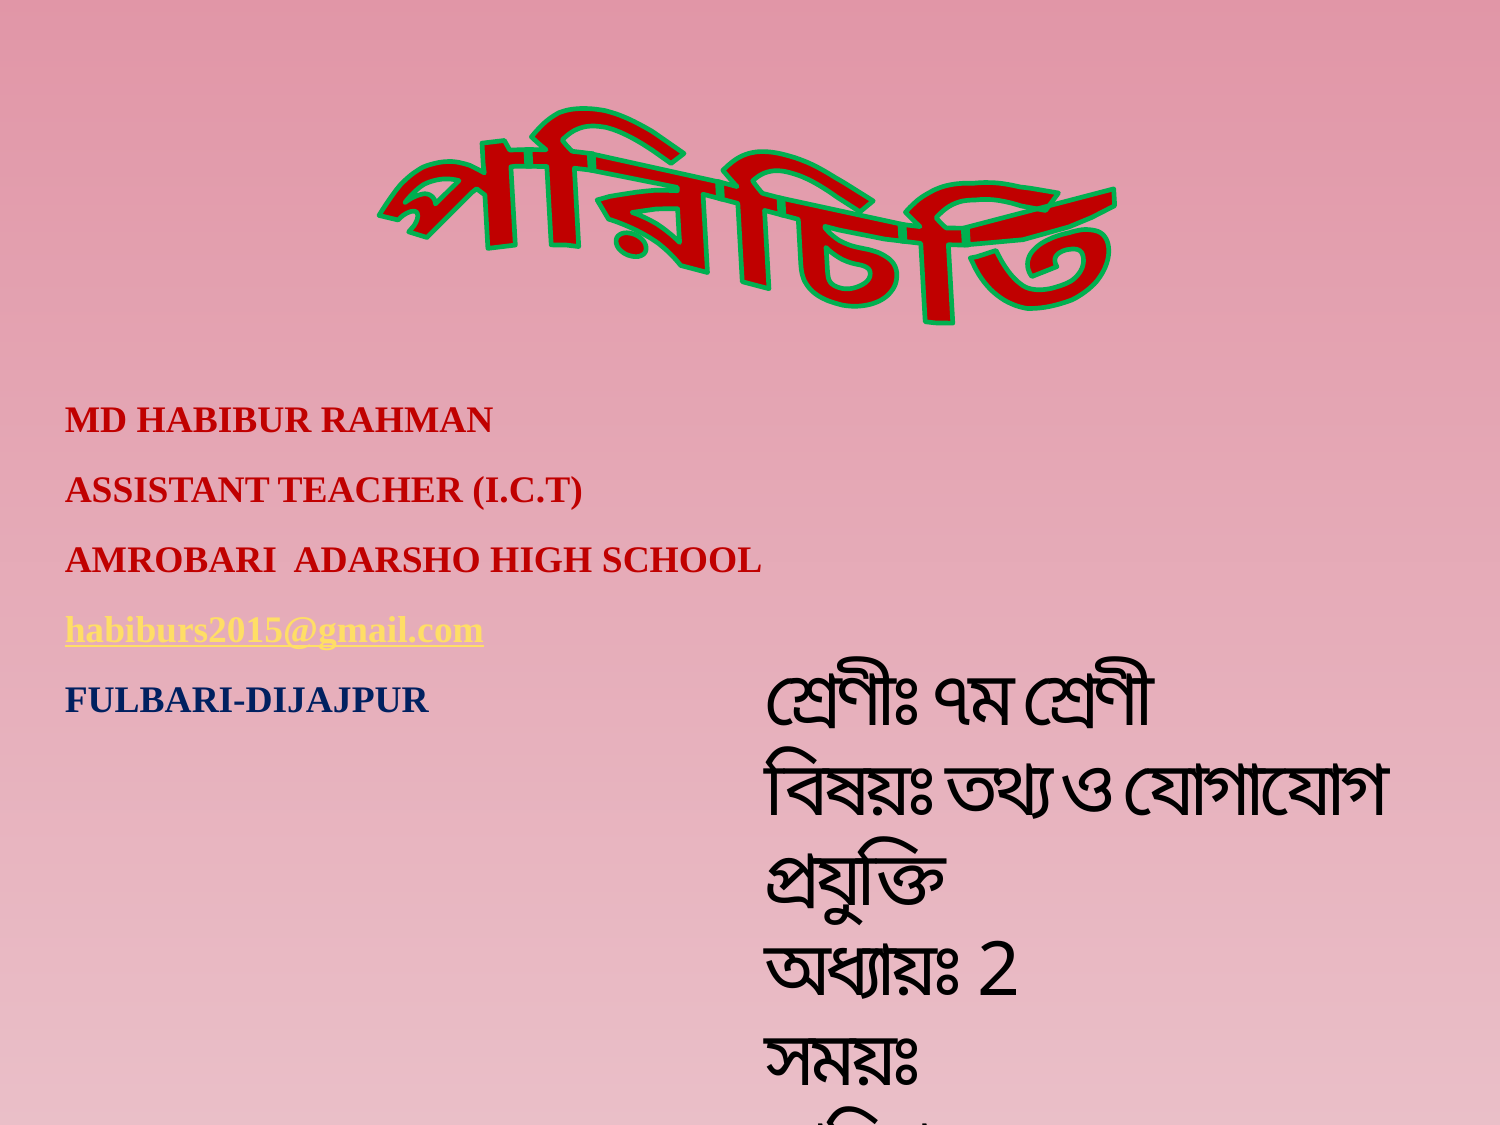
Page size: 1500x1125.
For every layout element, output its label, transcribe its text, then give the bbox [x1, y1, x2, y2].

text_box শ্রেণীঃ ৭ম শ্রেণী বিষয়ঃ তথ্য ও যোগাযোগ প্রযুক্তি অধ্যায়ঃ 2 সময়ঃ তারিখঃ [749, 642, 1500, 1125]
text_box MD HABIBUR RAHMAN ASSISTANT TEACHER (I.C.T) AMROBARI ADARSHO HIGH SCHOOL habiburs2015@gmail.com FULBARI-DIJAJPUR [49, 387, 800, 728]
